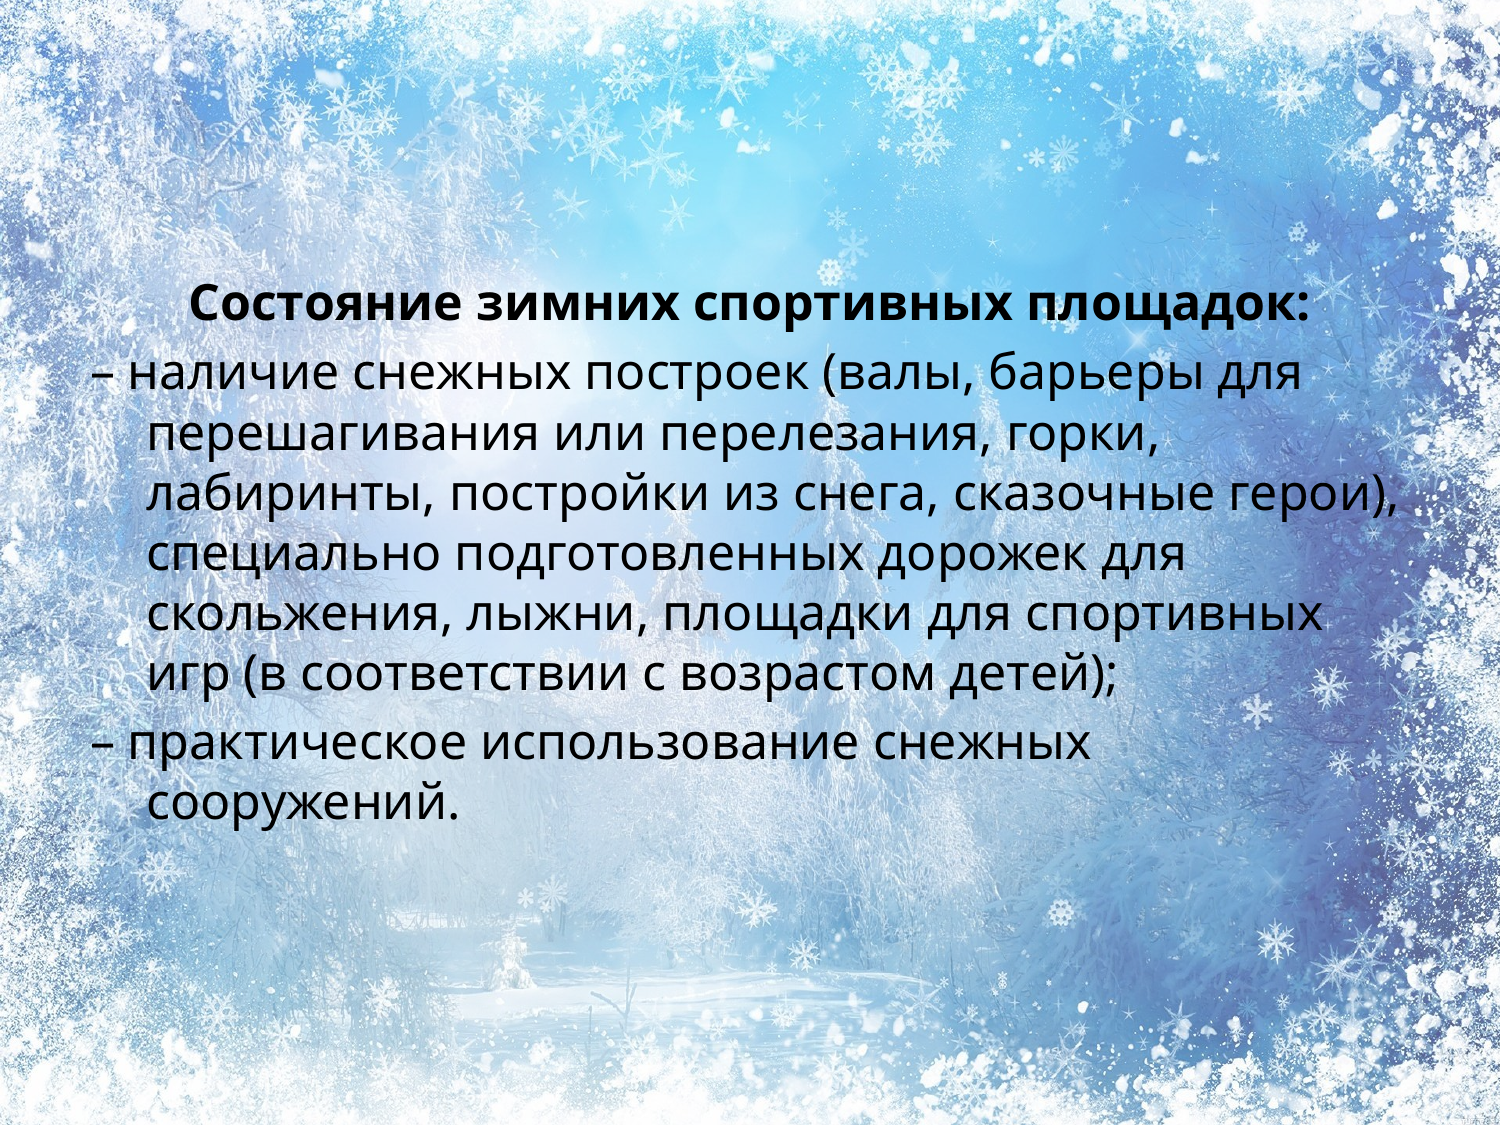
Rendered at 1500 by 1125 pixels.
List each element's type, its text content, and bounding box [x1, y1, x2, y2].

list Состояние зимних спортивных площадок: – наличие снежных построек (валы, барьеры для перешагивания или перелезания, горки, лабиринты, постройки из снега, сказочные герои), специально подготовленных дорожек для скольжения, лыжни, площадки для спортивных игр (в соответствии с возрастом детей); – практическое использование снежных сооружений. [75, 262, 1425, 1005]
